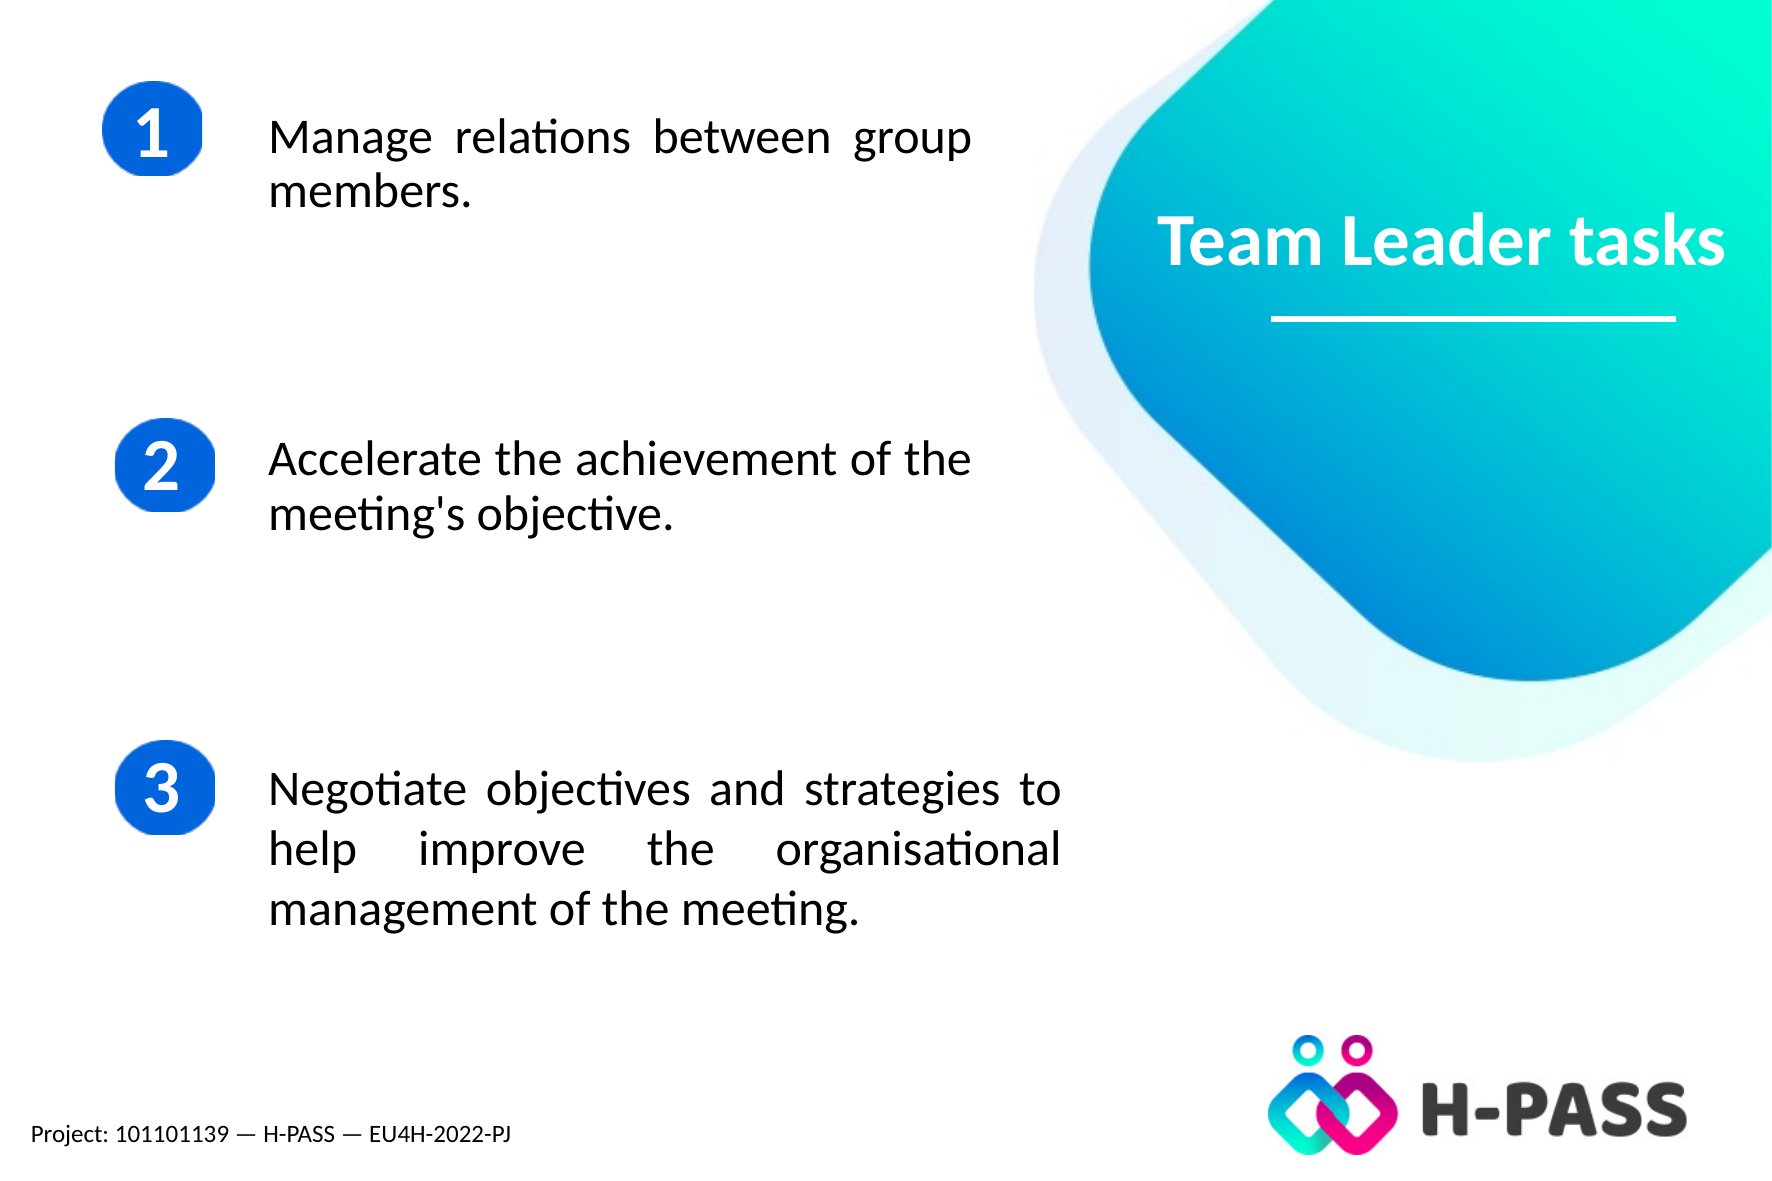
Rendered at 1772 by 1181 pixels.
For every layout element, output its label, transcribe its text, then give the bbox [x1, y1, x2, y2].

text_box Negotiate objectives and strategies to help improve the organisational management of the meeting. [253, 747, 1077, 926]
title Team Leader tasks [1131, 191, 1754, 292]
picture [1268, 1035, 1688, 1155]
text_box Project: 101101139 — H-PASS — EU4H-2022-PJ [15, 1110, 560, 1151]
list Manage relations between group members. [253, 102, 988, 281]
picture [1034, 0, 1772, 762]
list Accelerate the achievement of the meeting's objective. [253, 425, 988, 603]
